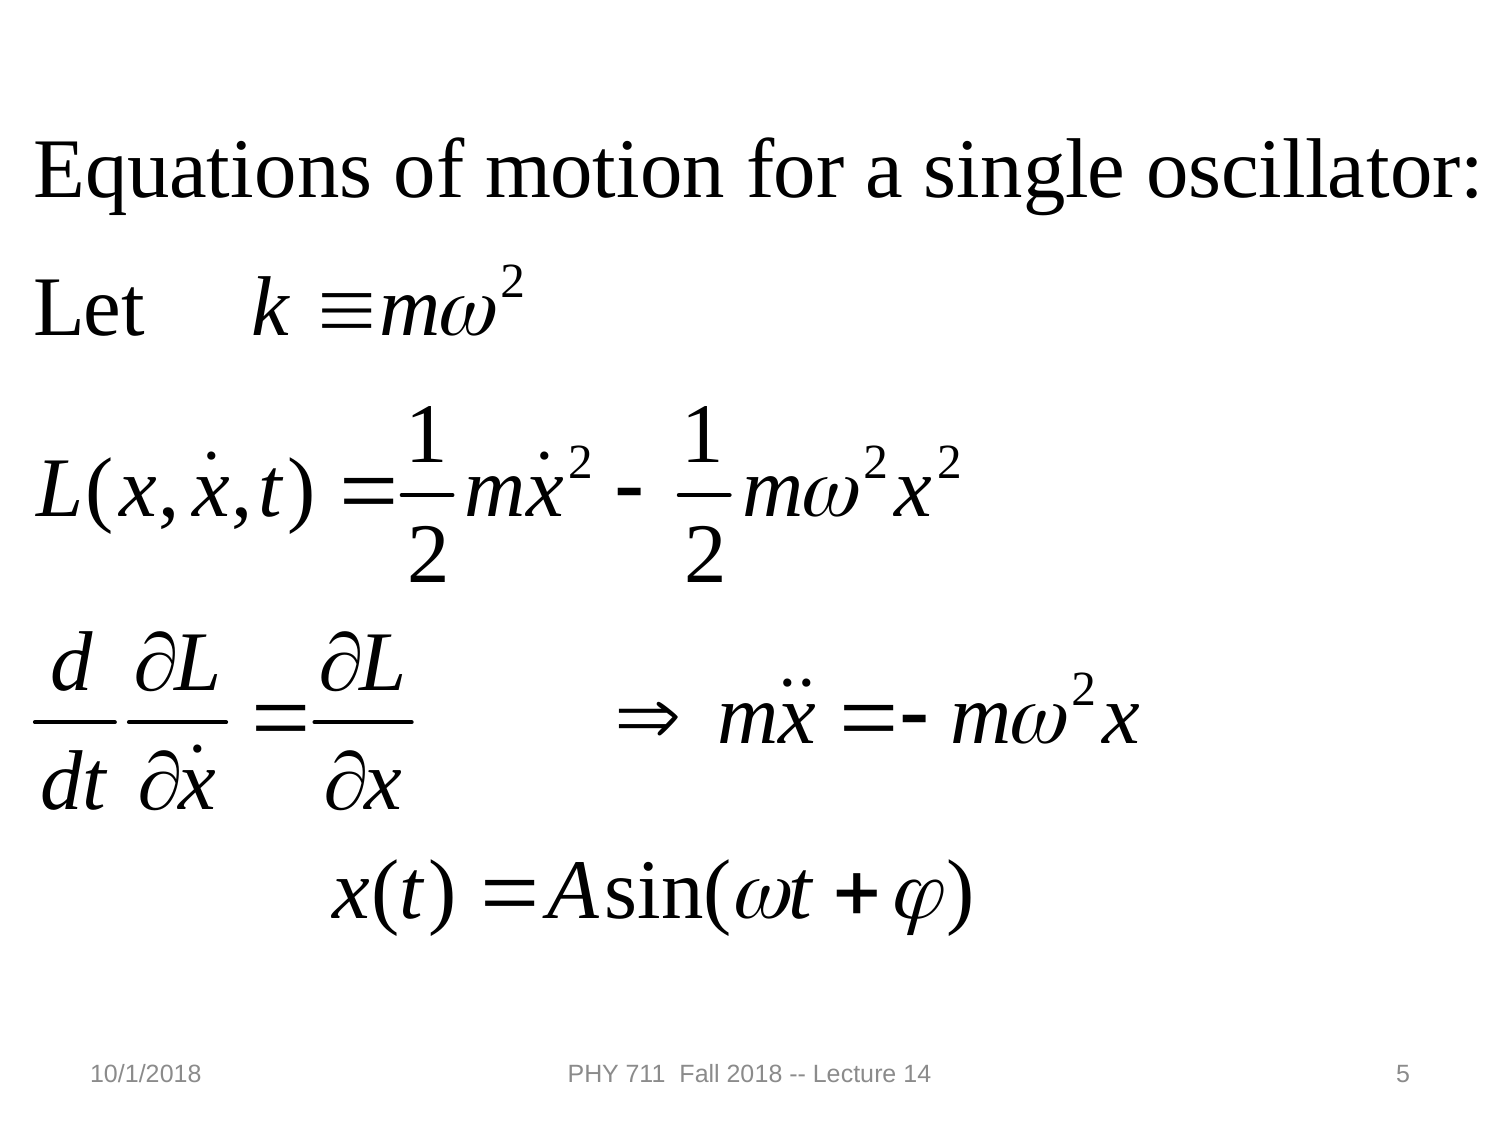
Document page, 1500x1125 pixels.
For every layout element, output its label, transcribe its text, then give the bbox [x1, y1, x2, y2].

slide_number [75, 1042, 425, 1103]
footer PHY 711 Fall 2018 -- Lecture 14 [512, 1042, 988, 1103]
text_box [25, 124, 1488, 951]
slide_number 5 [1074, 1042, 1425, 1103]
